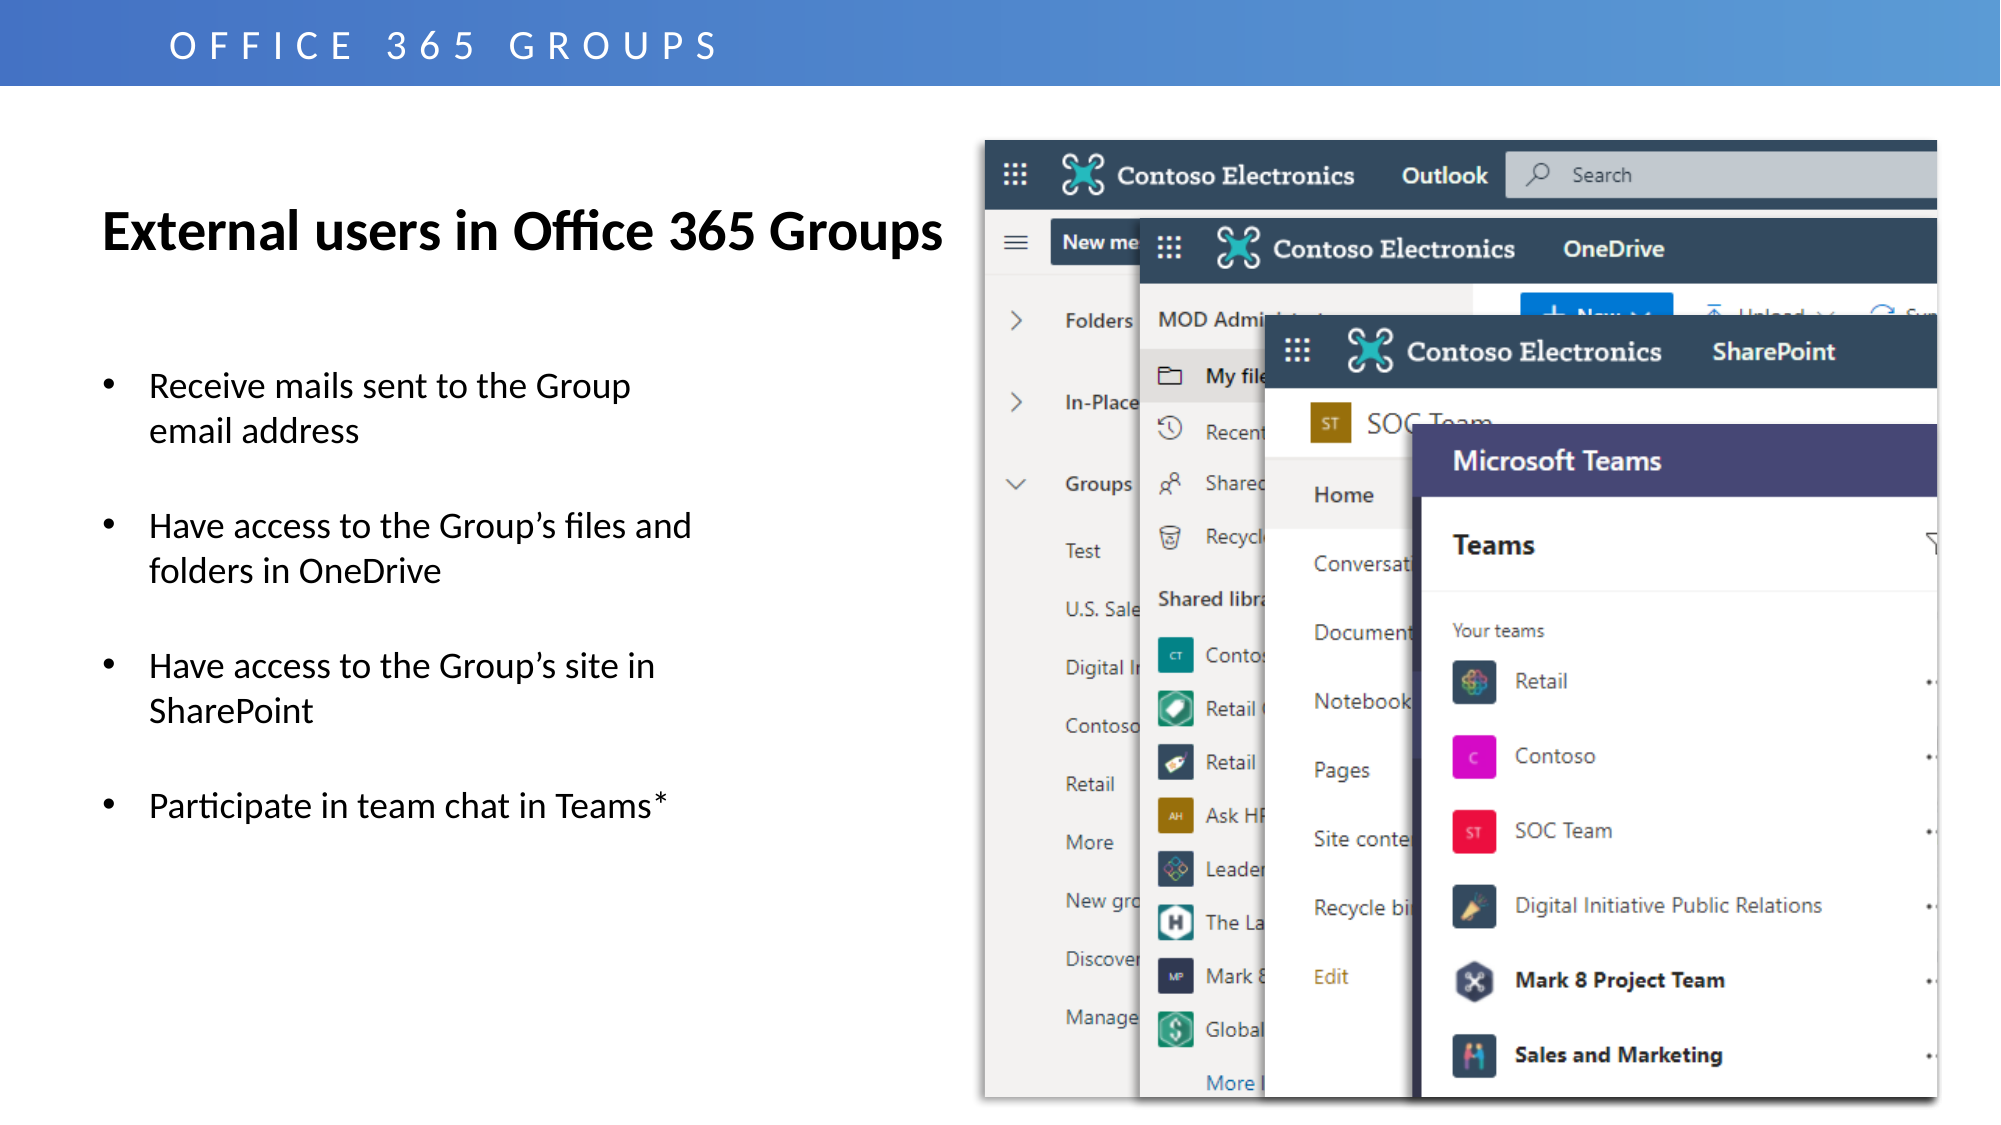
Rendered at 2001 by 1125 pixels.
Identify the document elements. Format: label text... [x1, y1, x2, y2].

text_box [87, 184, 984, 1043]
list Office 365 Groups [0, 0, 2000, 86]
picture [984, 140, 1938, 1097]
